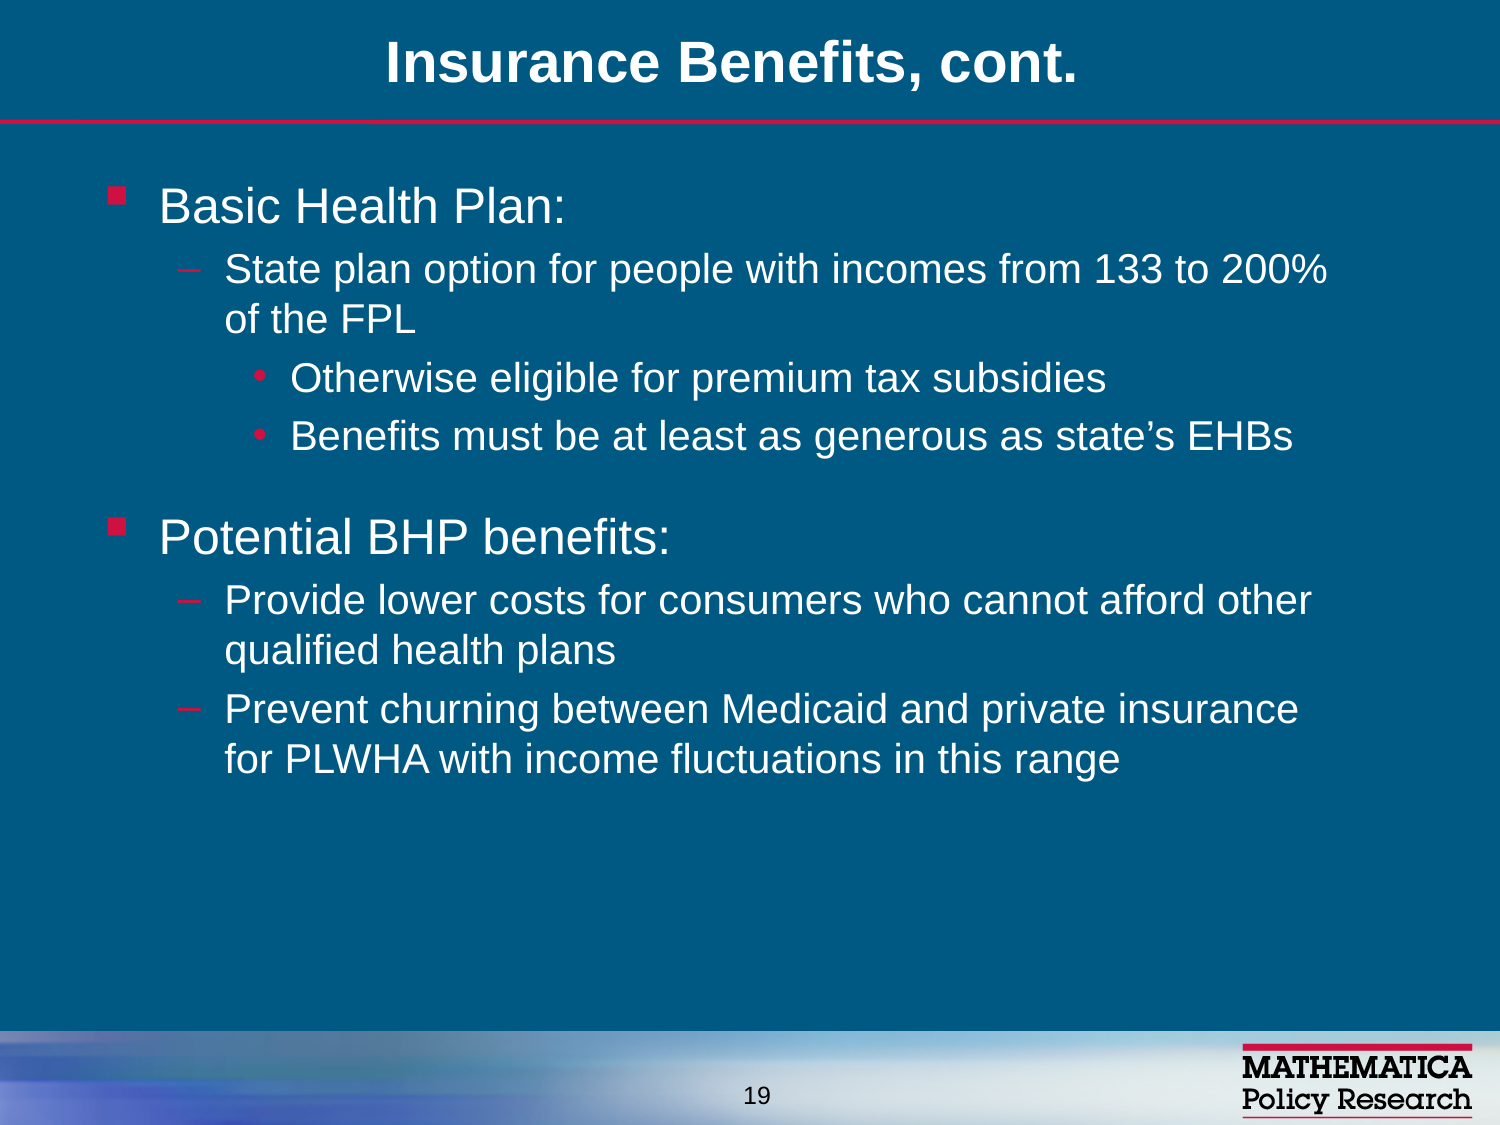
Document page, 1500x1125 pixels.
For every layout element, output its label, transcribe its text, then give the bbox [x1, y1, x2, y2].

title Insurance Benefits, cont. [125, 4, 1340, 115]
picture [0, 1032, 1500, 1125]
slide_number 19 [713, 1065, 787, 1125]
list Basic Health Plan: State plan option for people with incomes from 133 to 200% of the FPL Otherwise eligible for premium tax subsidies Benefits must be at least as generous as state’s EHBs Potential BHP benefits: Provide lower costs for consumers who cannot afford other qualified health plans Prevent churning between Medicaid and private insurance for PLWHA with income fluctuations in this range [87, 166, 1373, 998]
